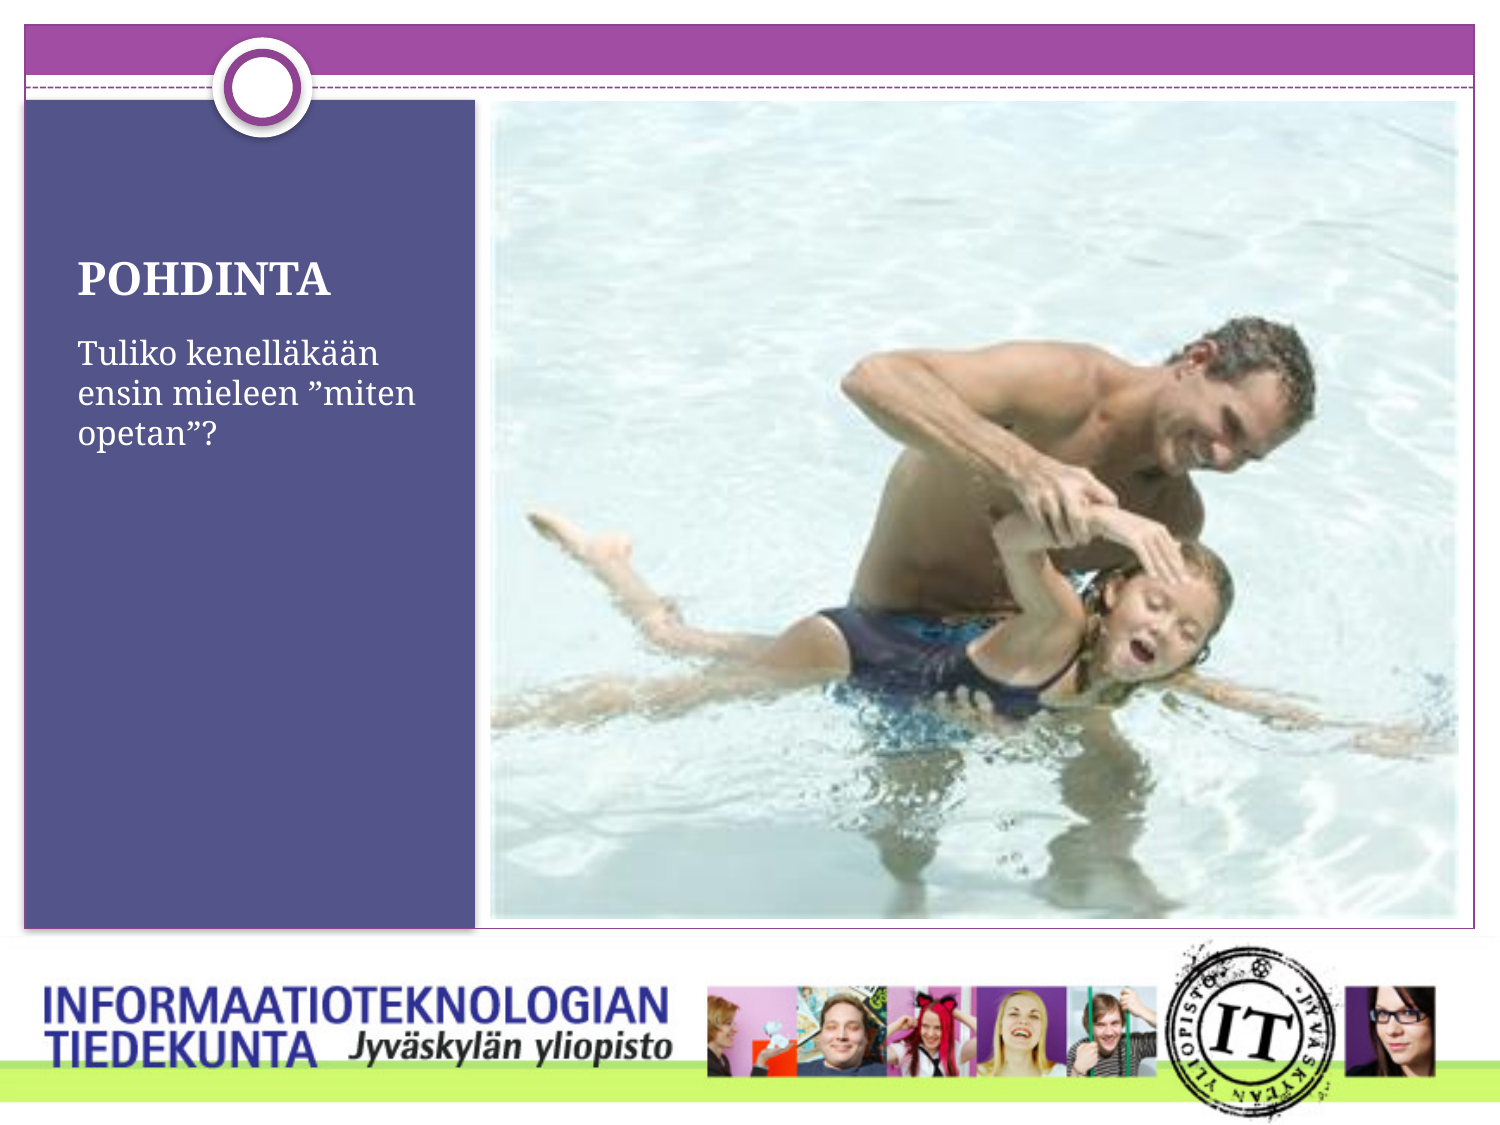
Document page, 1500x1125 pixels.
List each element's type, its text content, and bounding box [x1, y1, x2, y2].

picture [0, 936, 1500, 1125]
picture [489, 101, 1459, 920]
title POHDINTA [62, 149, 450, 313]
list Tuliko kenelläkään ensin mieleen ”miten opetan”? [62, 324, 450, 905]
